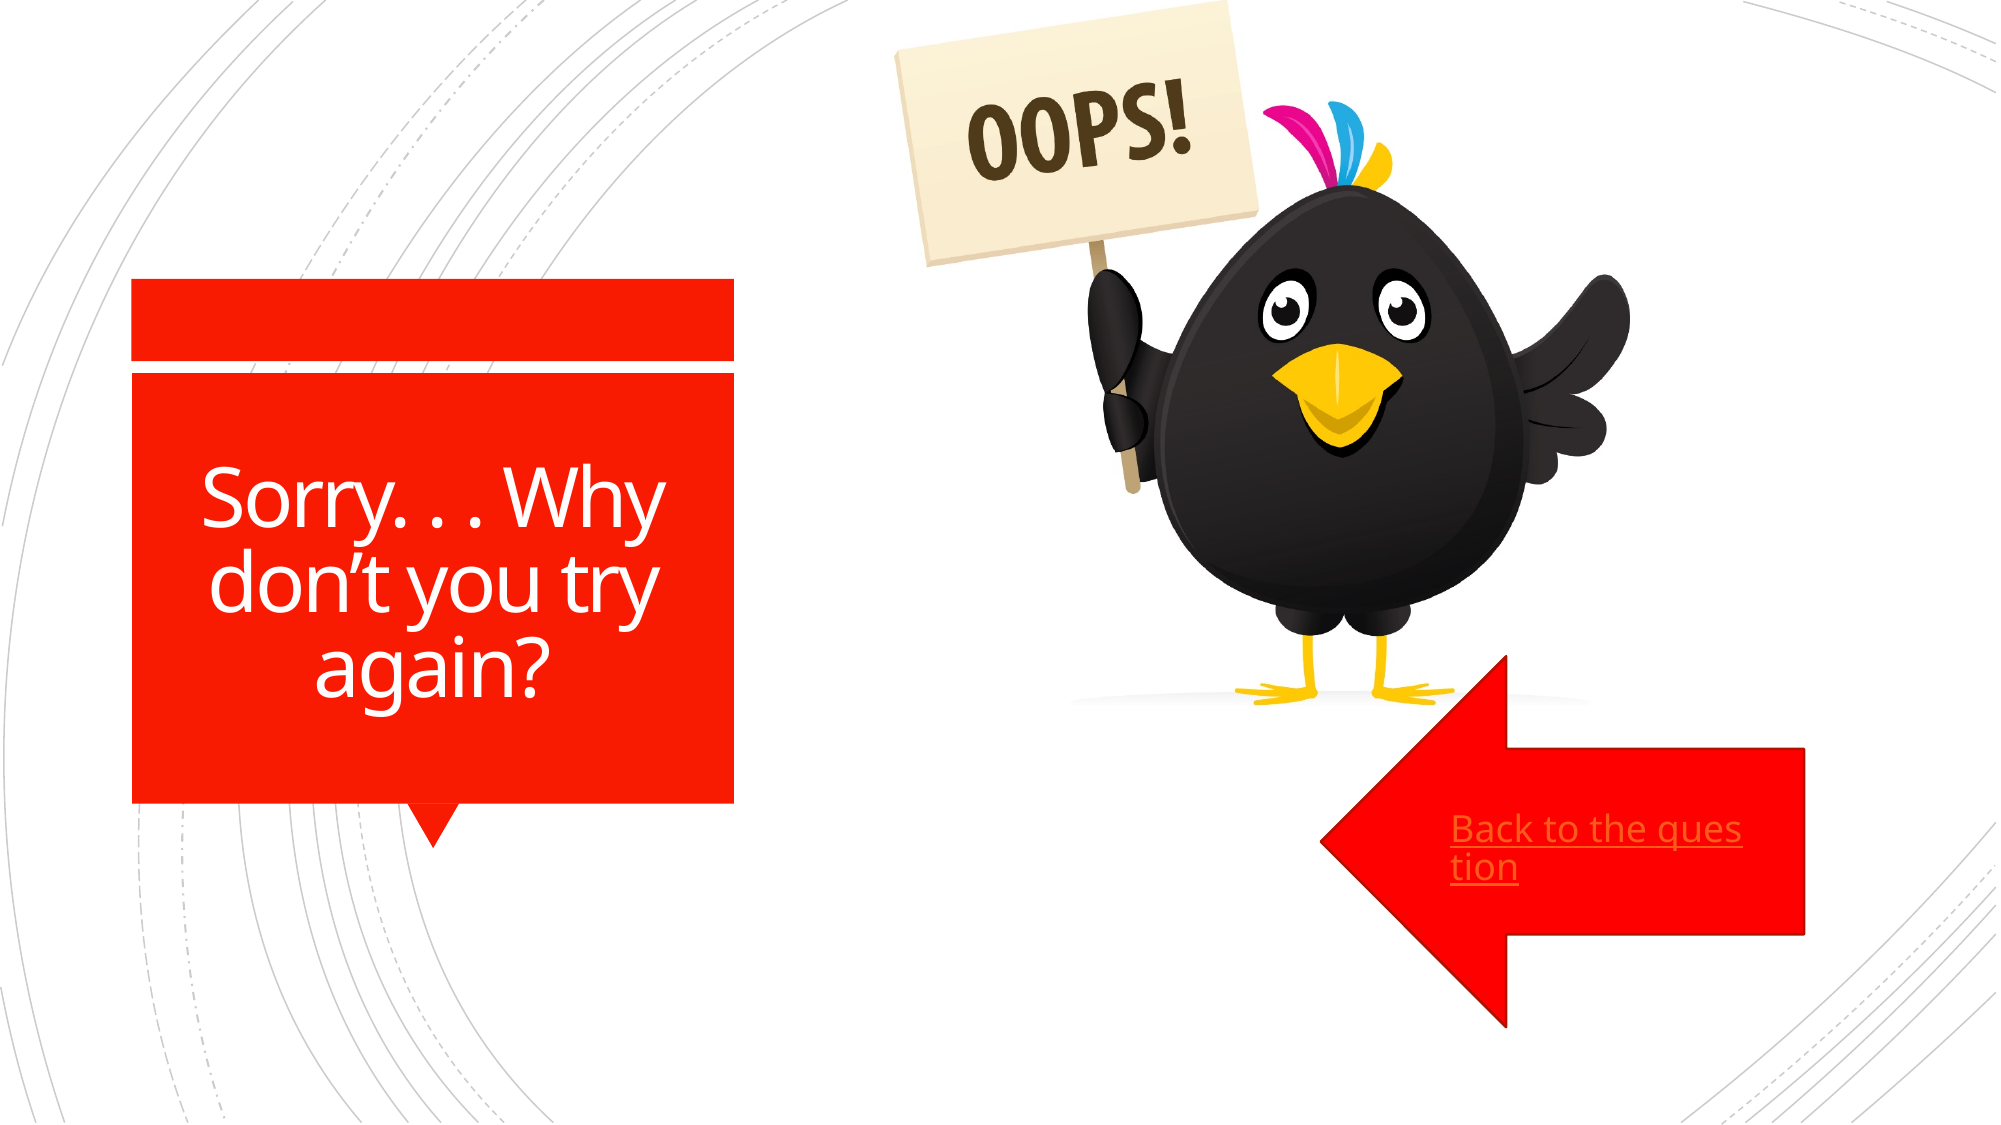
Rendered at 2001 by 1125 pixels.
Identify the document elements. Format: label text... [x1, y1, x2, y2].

title Sorry. . . Why don’t you try again? [145, 385, 720, 789]
text_box [1319, 715, 1806, 1029]
text_box Back to the question [1435, 797, 1767, 864]
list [894, 0, 1631, 715]
